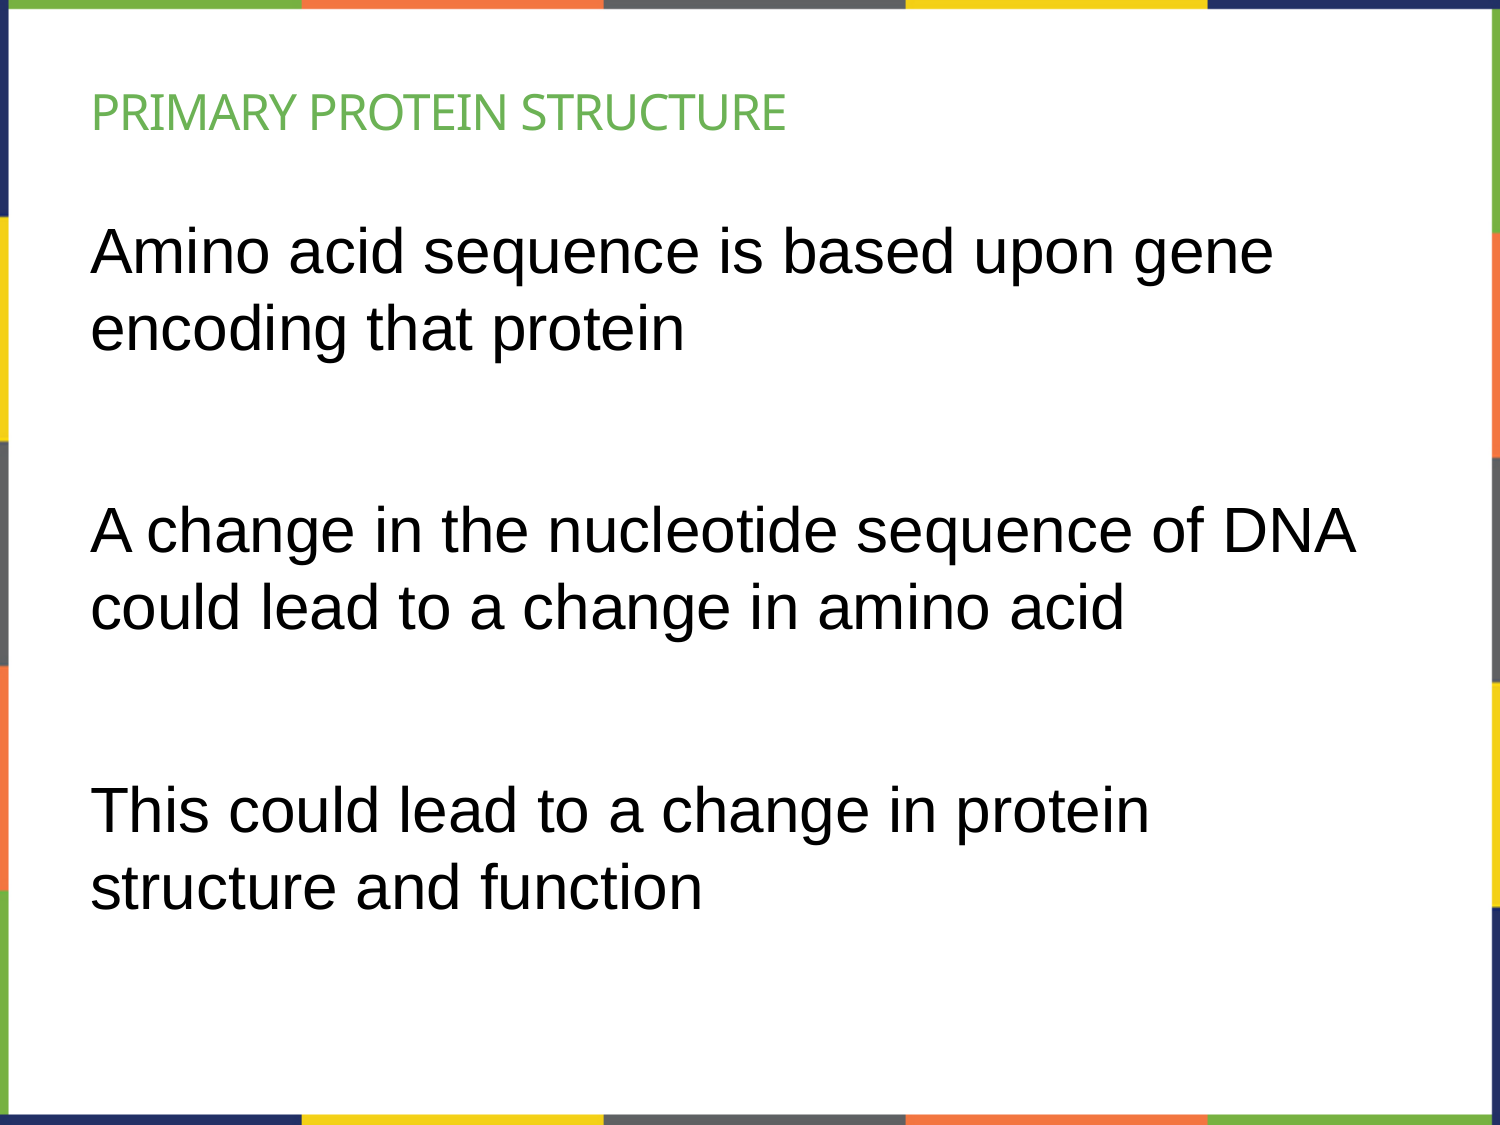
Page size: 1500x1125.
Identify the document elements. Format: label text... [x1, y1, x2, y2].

picture [0, 0, 1500, 1125]
list Amino acid sequence is based upon gene encoding that protein A change in the nucleotide sequence of DNA could lead to a change in amino acid This could lead to a change in protein structure and function [75, 201, 1425, 937]
title Primary Protein Structure [75, 39, 1398, 148]
